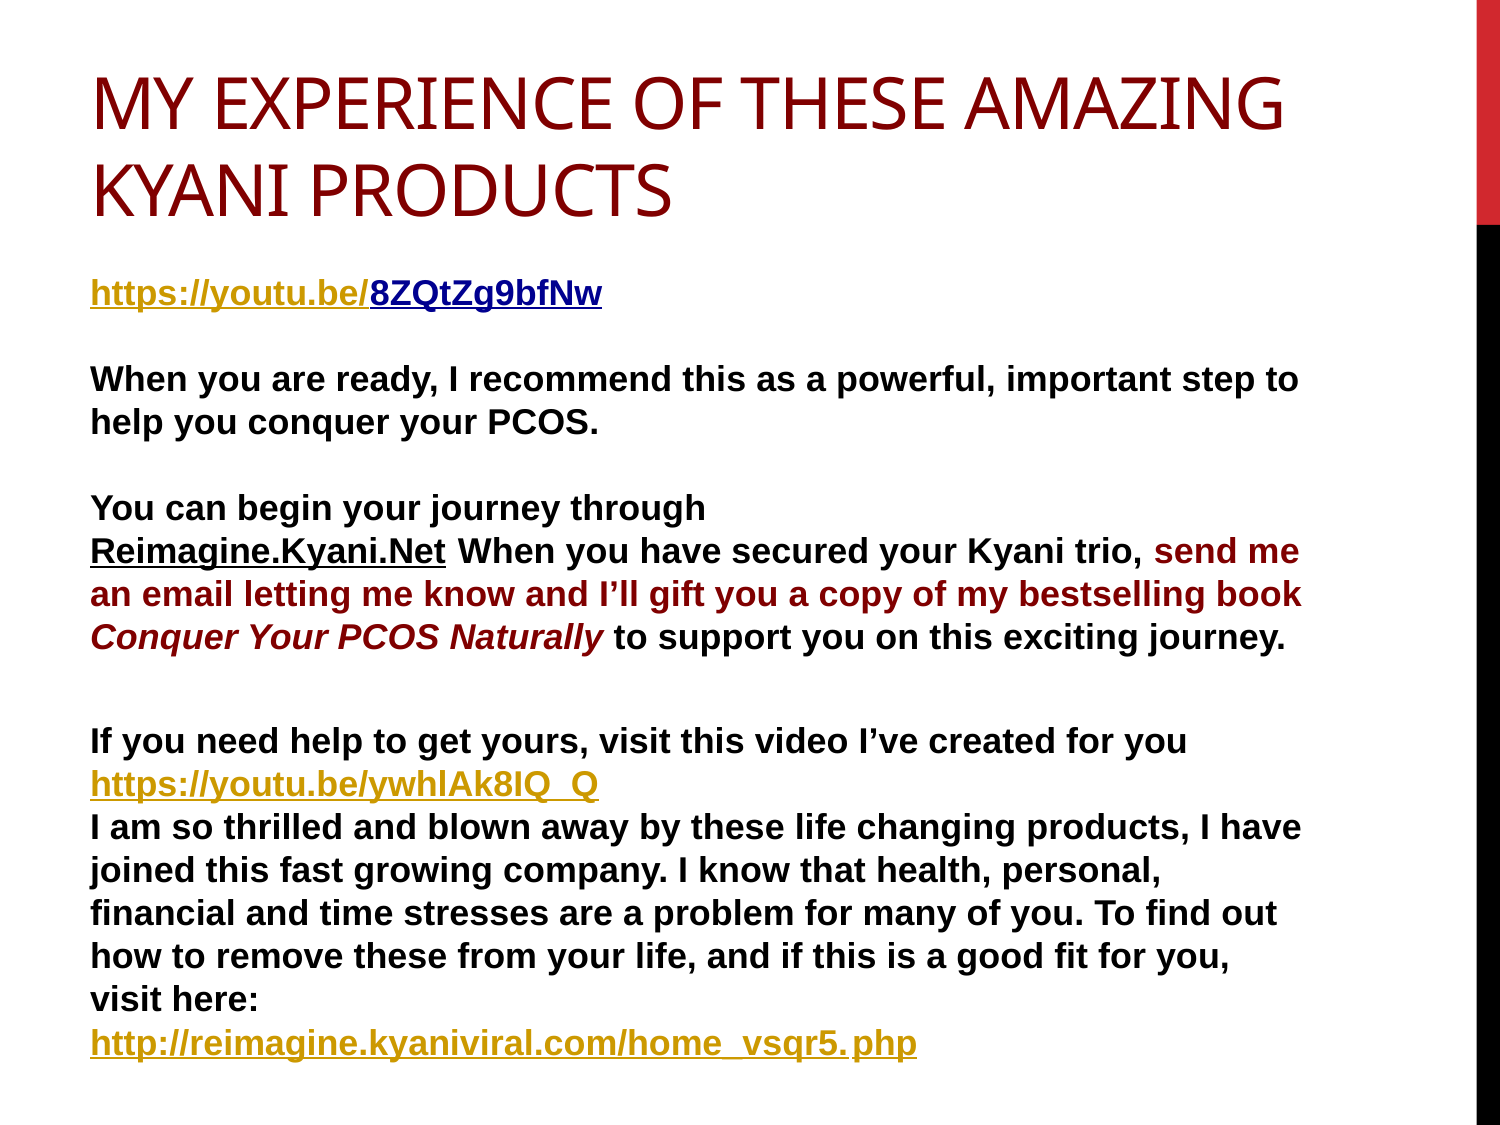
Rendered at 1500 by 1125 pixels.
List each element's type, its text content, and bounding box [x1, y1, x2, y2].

list https://youtu.be/8ZQtZg9bfNw When you are ready, I recommend this as a powerful, important step to help you conquer your PCOS. You can begin your journey through Reimagine.Kyani.Net When you have secured your Kyani trio, send me an email letting me know and I’ll gift you a copy of my bestselling book Conquer Your PCOS Naturally to support you on this exciting journey. If you need help to get yours, visit this video I’ve created for you https://youtu.be/ywhlAk8IQ_Q I am so thrilled and blown away by these life changing products, I have joined this fast growing company. I know that health, personal, financial and time stresses are a problem for many of you. To find out how to remove these from your life, and if this is a good fit for you, visit here: http://reimagine.kyaniviral.com/home_vsqr5.php [75, 218, 1325, 1075]
title My experience of these amazing kyani products [75, 49, 1436, 238]
